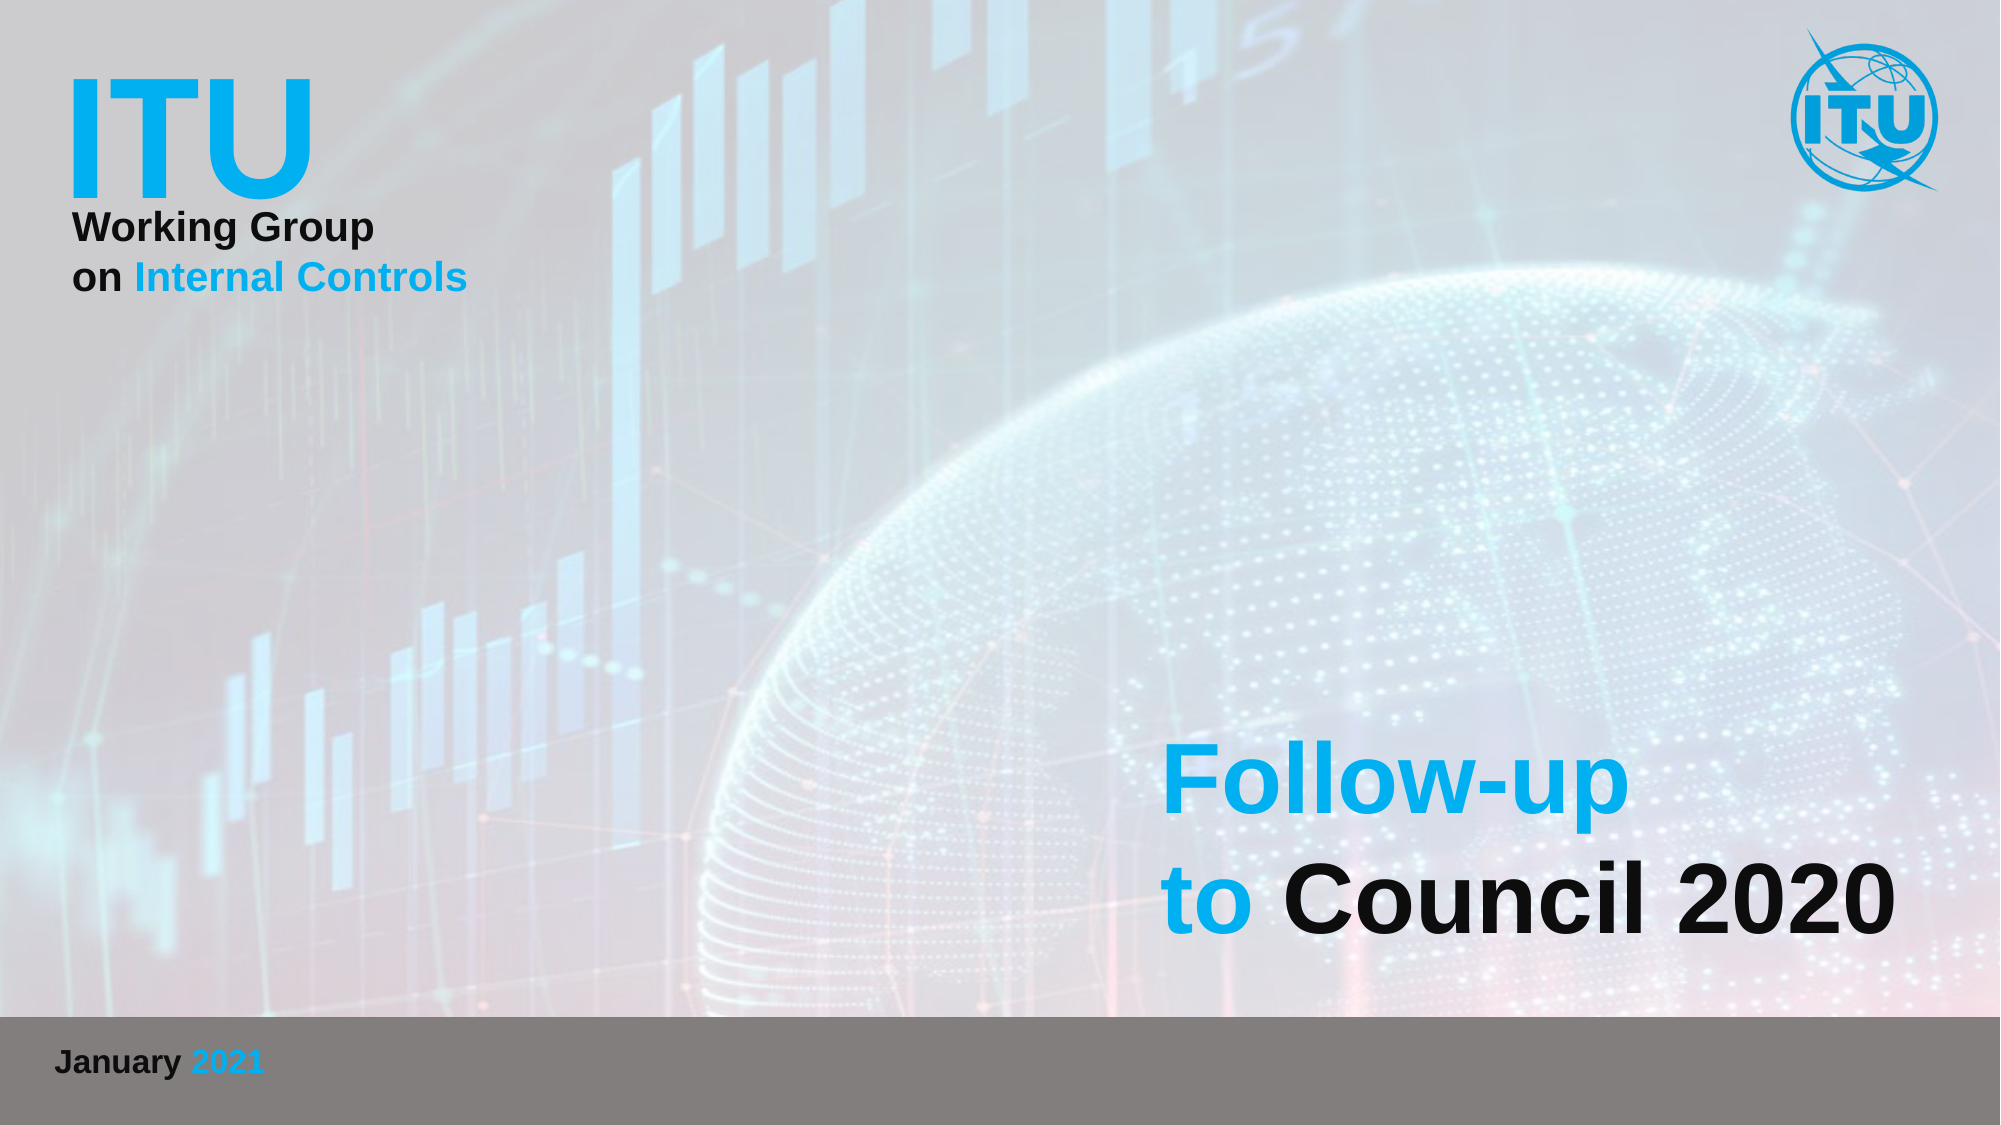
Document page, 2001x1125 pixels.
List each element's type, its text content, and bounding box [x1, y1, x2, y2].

text_box [0, 1018, 2000, 1125]
picture [0, 0, 2000, 1018]
text_box January 2021 [39, 1032, 281, 1088]
